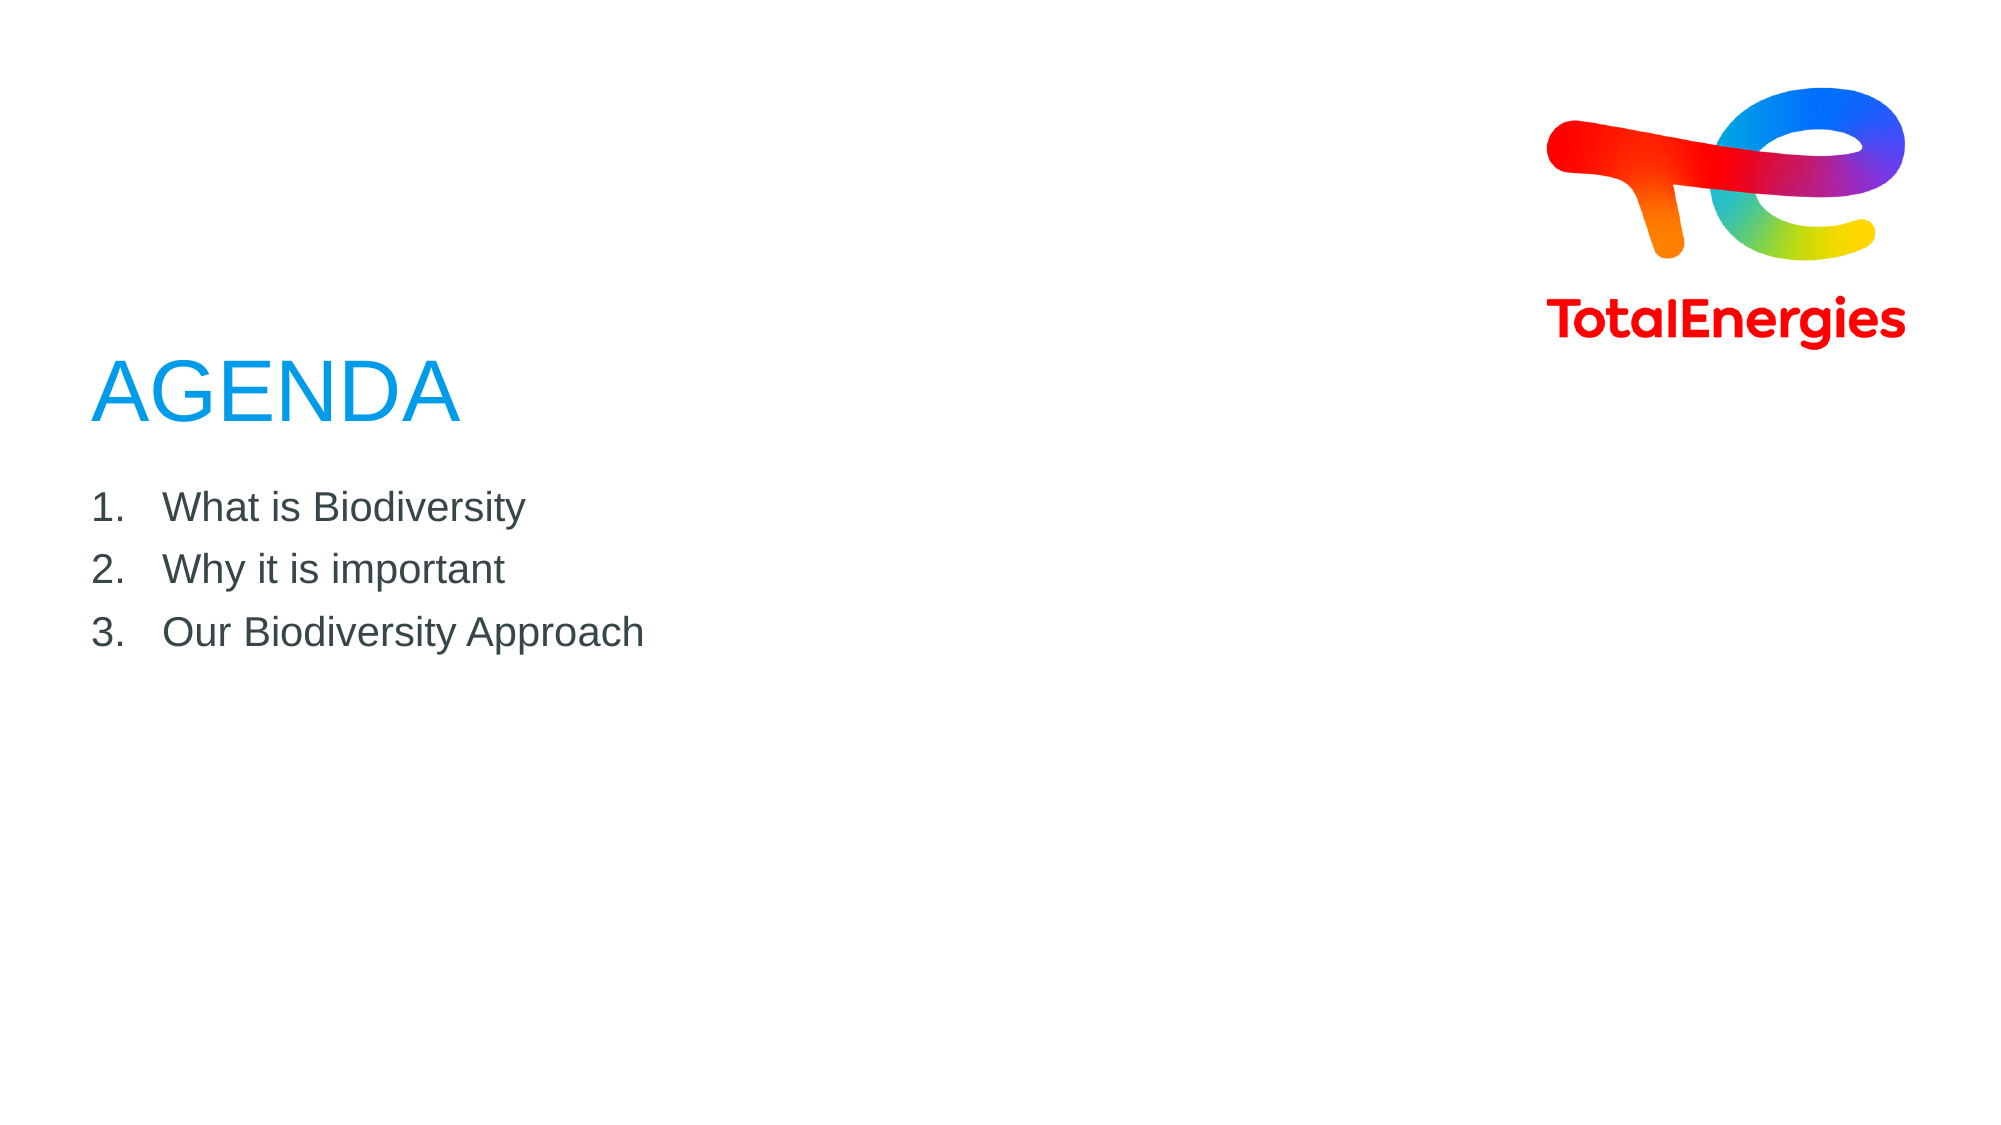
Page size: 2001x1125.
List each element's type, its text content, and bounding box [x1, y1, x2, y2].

list What is Biodiversity Why it is important Our Biodiversity Approach [76, 471, 962, 1004]
title AGENDA [76, 325, 962, 445]
picture [1496, 37, 1955, 400]
